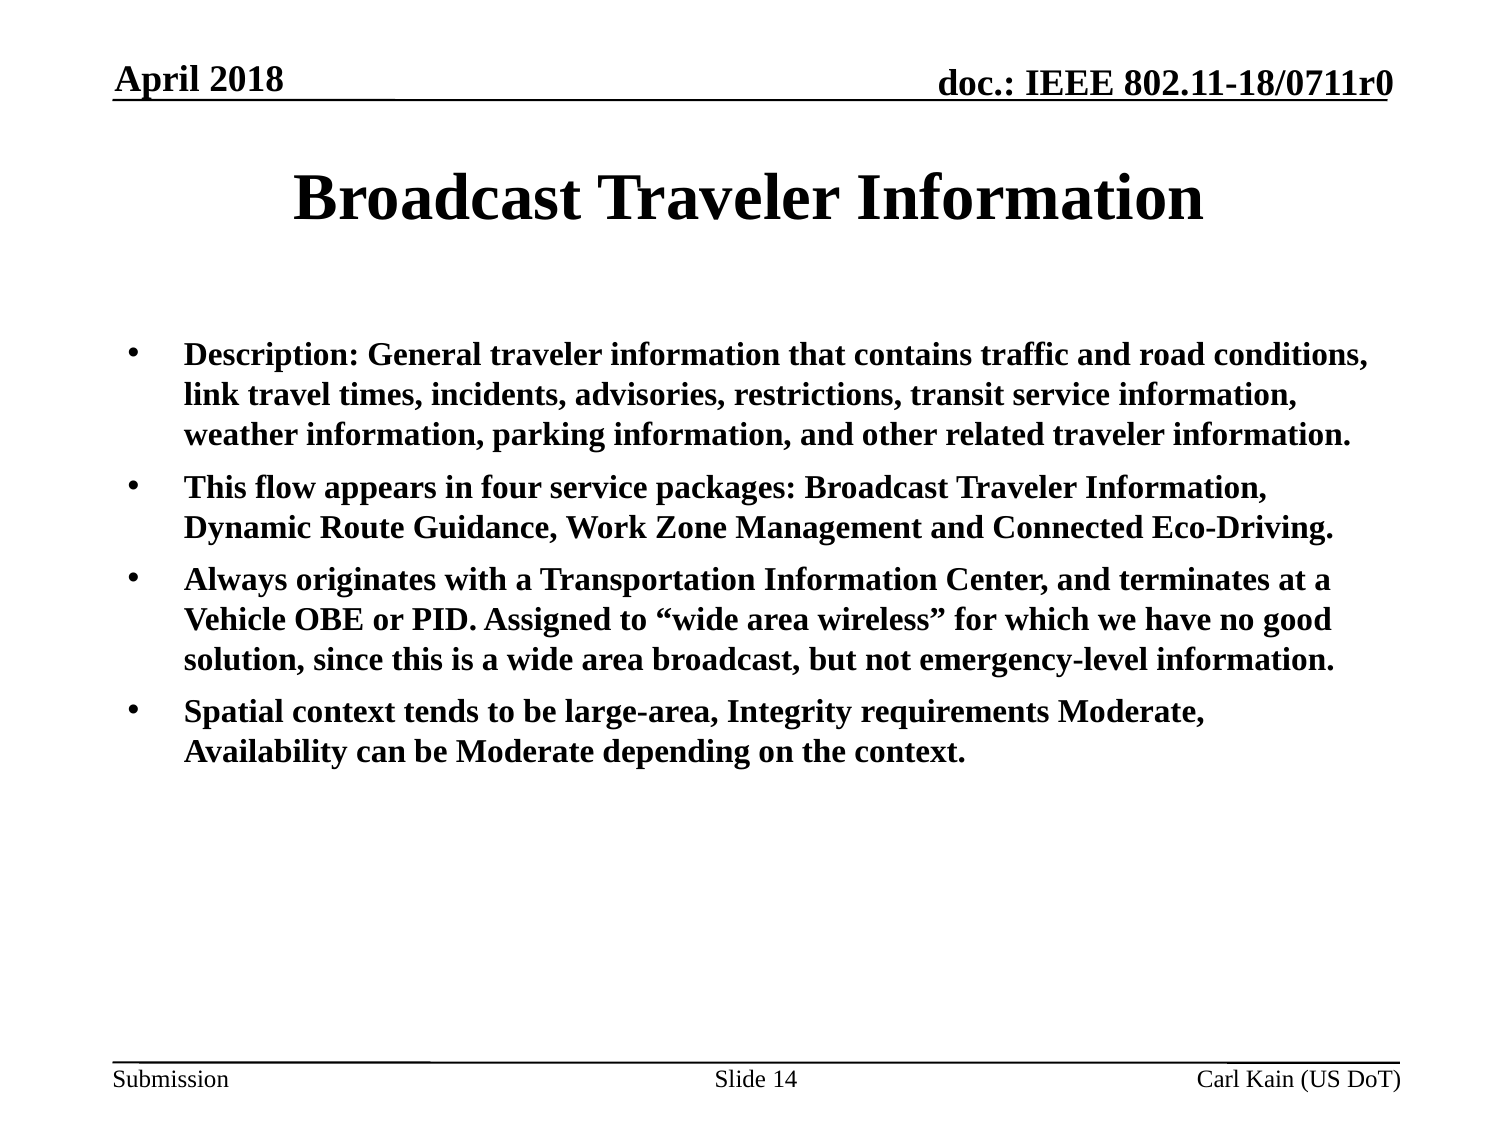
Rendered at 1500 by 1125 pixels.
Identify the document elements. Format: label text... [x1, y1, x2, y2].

title Broadcast Traveler Information [112, 105, 1388, 281]
footer Carl Kain (US DoT) [878, 1061, 1402, 1093]
list Description: General traveler information that contains traffic and road conditions, link travel times, incidents, advisories, restrictions, transit service information, weather information, parking information, and other related traveler information. This flow appears in four service packages: Broadcast Traveler Information, Dynamic Route Guidance, Work Zone Management and Connected Eco-Driving. Always originates with a Transportation Information Center, and terminates at a Vehicle OBE or PID. Assigned to “wide area wireless” for which we have no good solution, since this is a wide area broadcast, but not emergency-level information. Spatial context tends to be large-area, Integrity requirements Moderate, Availability can be Moderate depending on the context. [112, 324, 1388, 1000]
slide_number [114, 54, 423, 100]
slide_number Slide 14 [712, 1061, 800, 1123]
